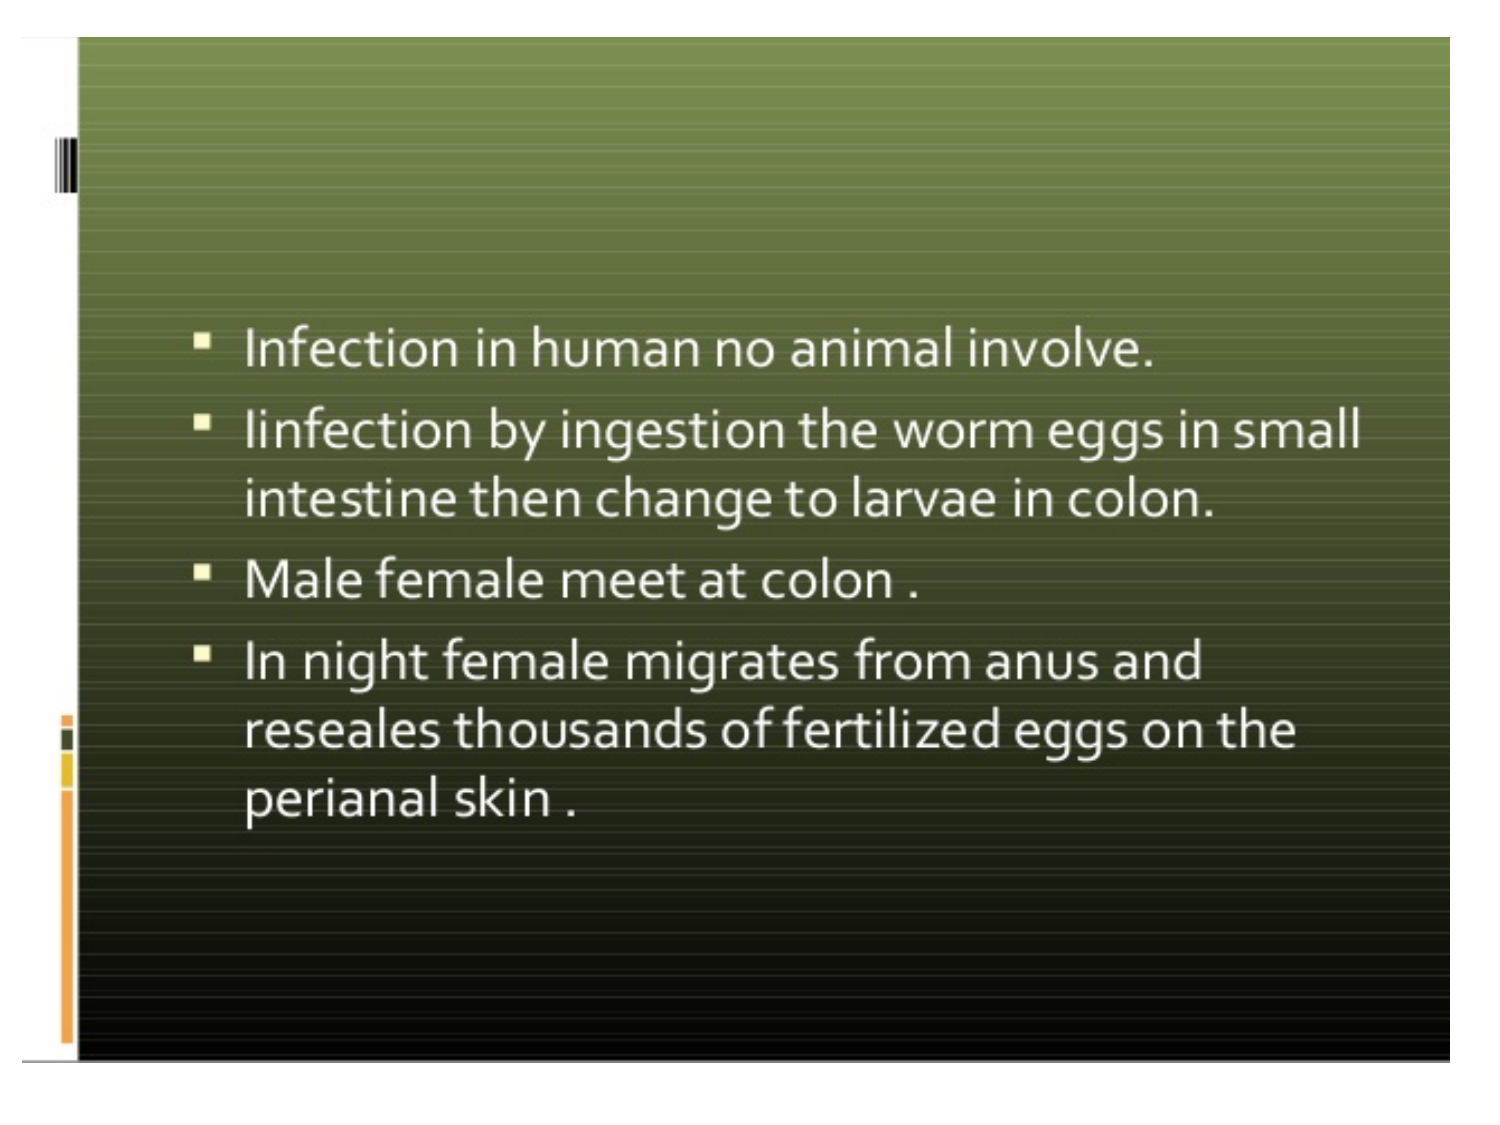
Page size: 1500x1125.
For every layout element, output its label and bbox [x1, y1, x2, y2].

list [22, 37, 1451, 1063]
